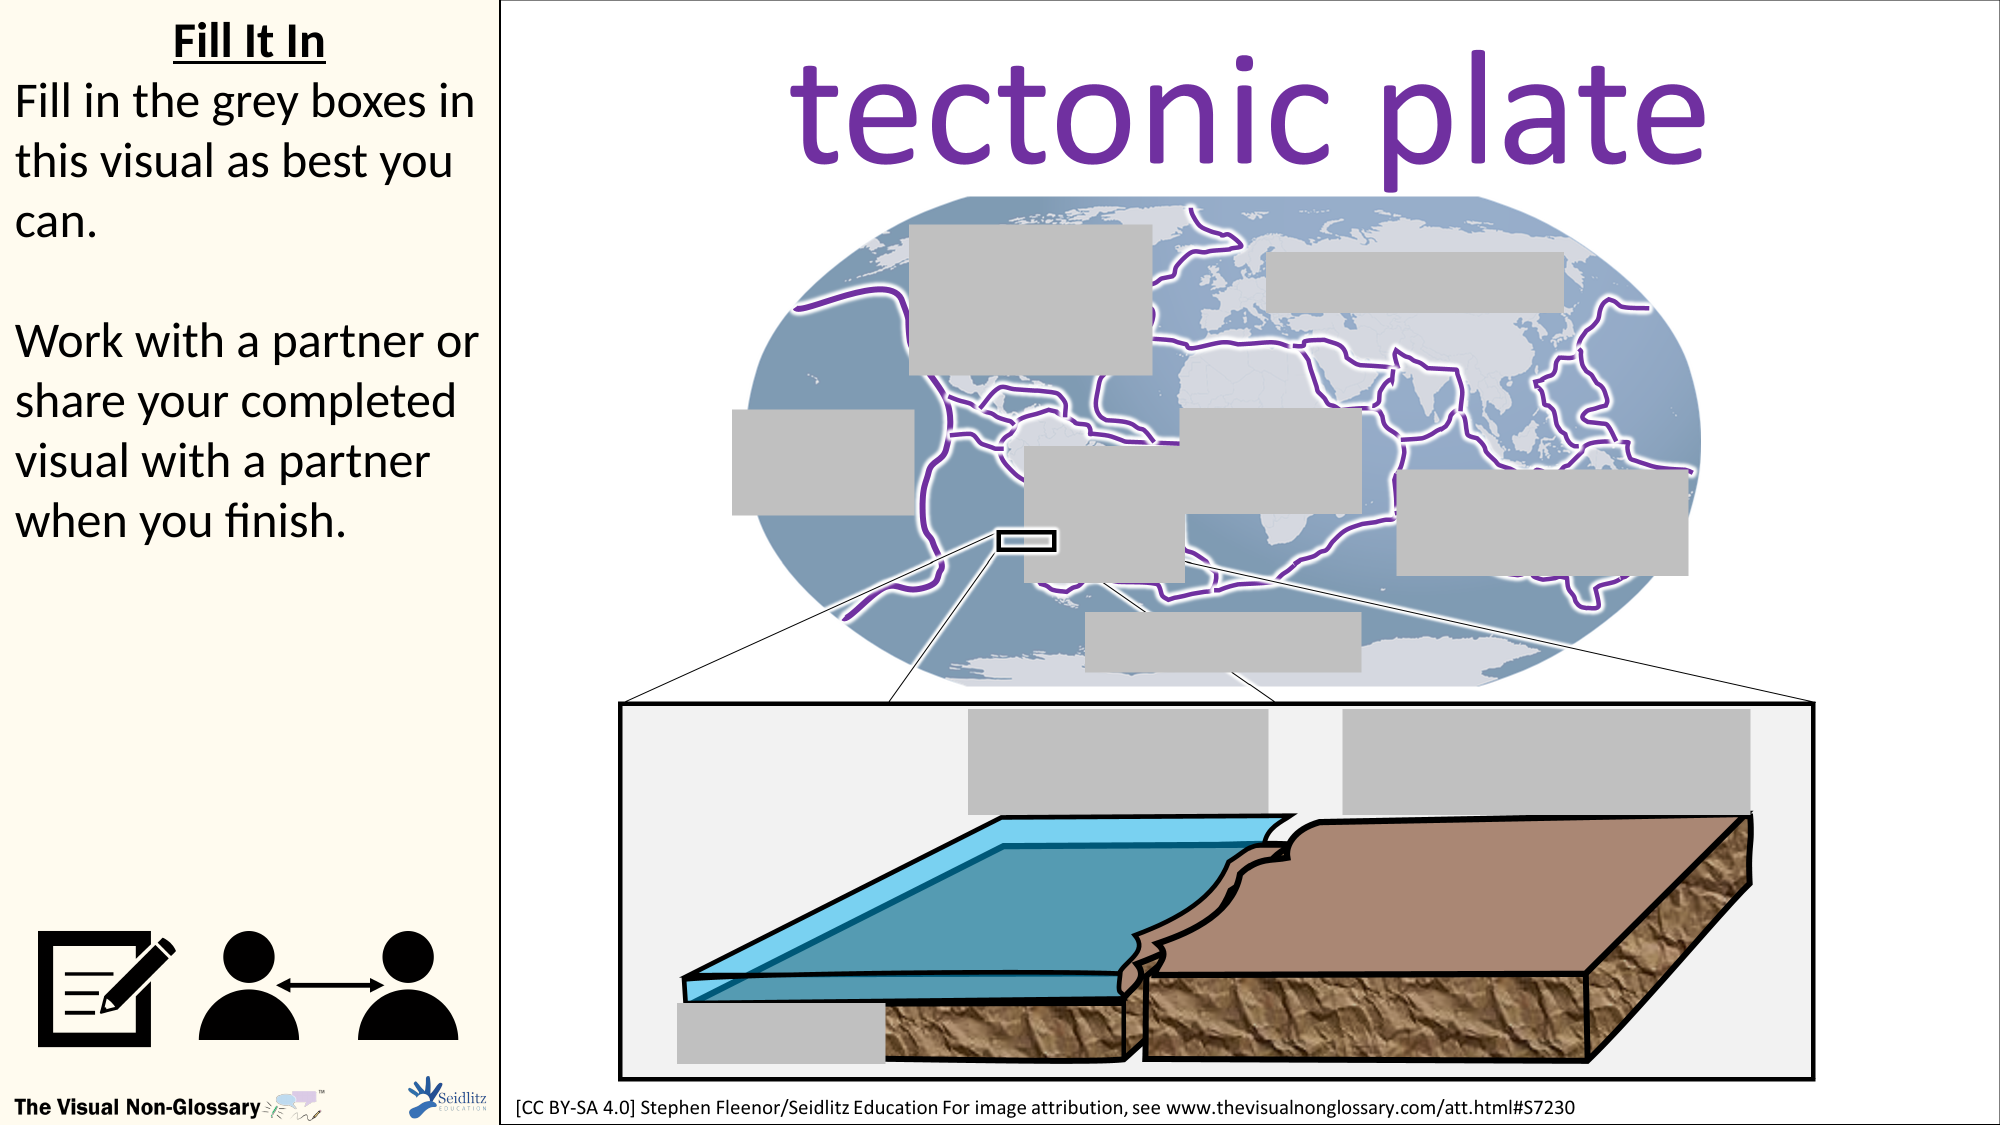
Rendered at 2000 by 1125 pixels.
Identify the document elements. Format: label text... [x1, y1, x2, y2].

picture [0, 1084, 328, 1125]
picture [38, 920, 176, 1058]
picture [403, 1073, 495, 1125]
picture [194, 931, 463, 1040]
text_box Fill It In [158, 0, 341, 59]
text_box Fill in the grey boxes in this visual as best you can. Work with a partner or share your completed visual with a partner when you finish. [0, 59, 494, 555]
picture [499, 0, 2000, 1125]
